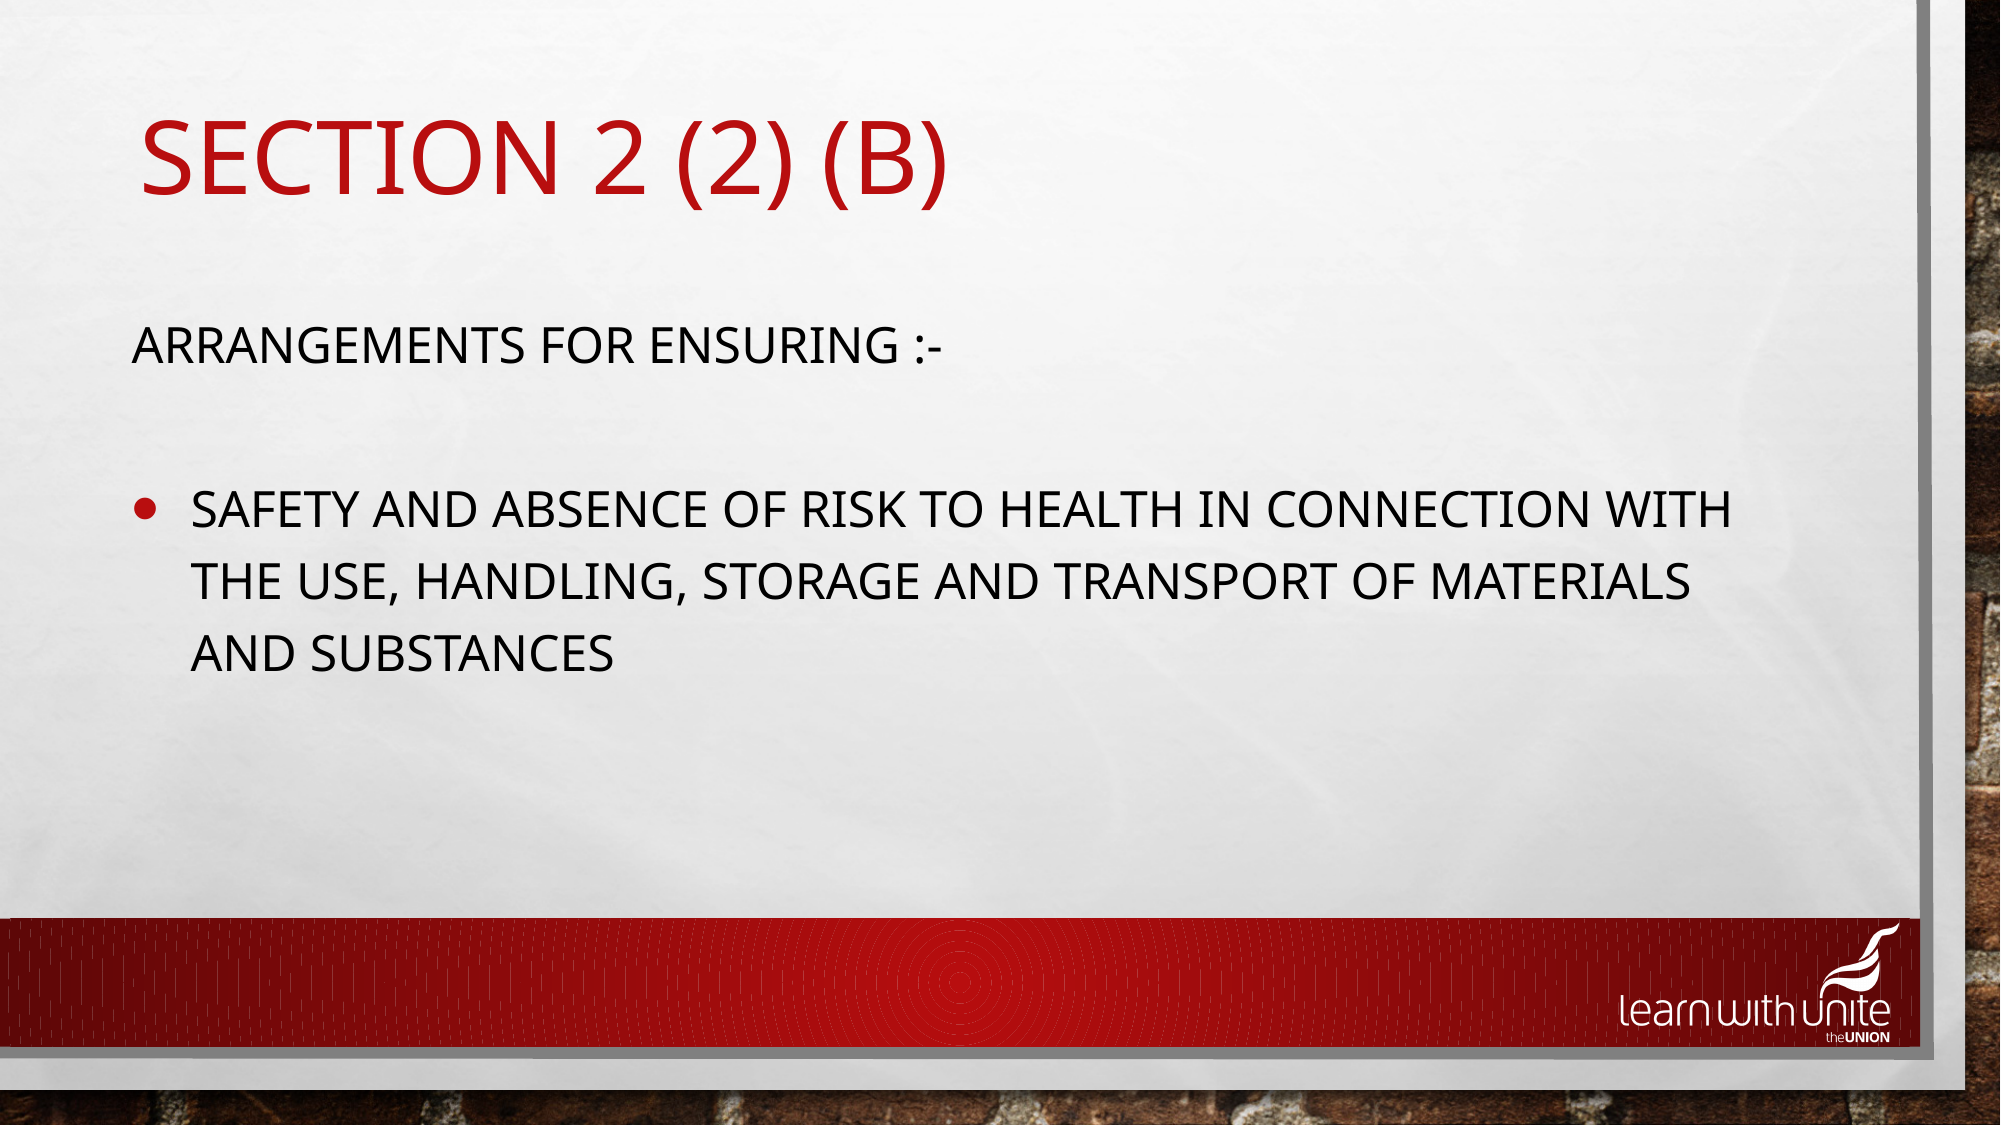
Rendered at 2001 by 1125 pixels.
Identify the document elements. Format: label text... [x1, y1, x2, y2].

picture [1614, 913, 1906, 1061]
text_box Section 2 (2) (b) [124, 98, 1085, 224]
text_box Arrangements for ensuring :- Safety and absence of risk to health in connection with the use, handling, storage and transport of materials and substances [116, 294, 1763, 650]
picture [0, 0, 2000, 1125]
